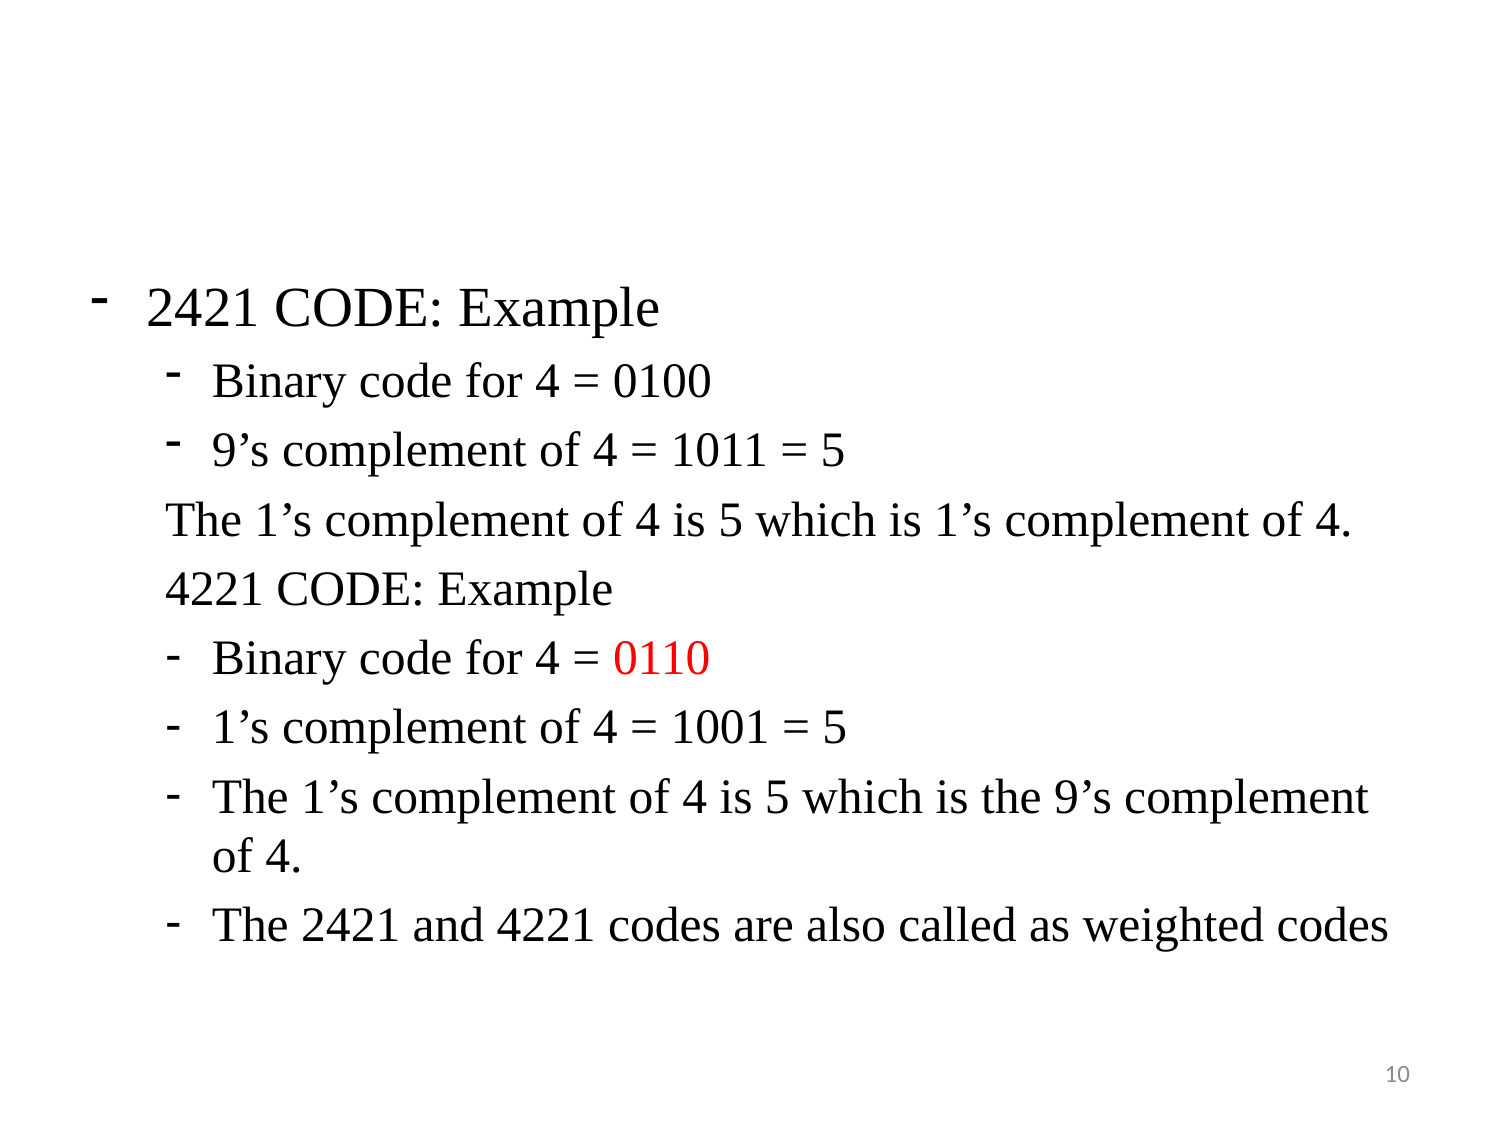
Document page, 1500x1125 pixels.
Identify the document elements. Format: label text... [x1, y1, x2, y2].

slide_number 10 [1074, 1042, 1425, 1103]
list 2421 CODE: Example Binary code for 4 = 0100 9’s complement of 4 = 1011 = 5 The 1’s complement of 4 is 5 which is 1’s complement of 4. 4221 CODE: Example Binary code for 4 = 0110 1’s complement of 4 = 1001 = 5 The 1’s complement of 4 is 5 which is the 9’s complement of 4. The 2421 and 4221 codes are also called as weighted codes [75, 262, 1425, 1005]
